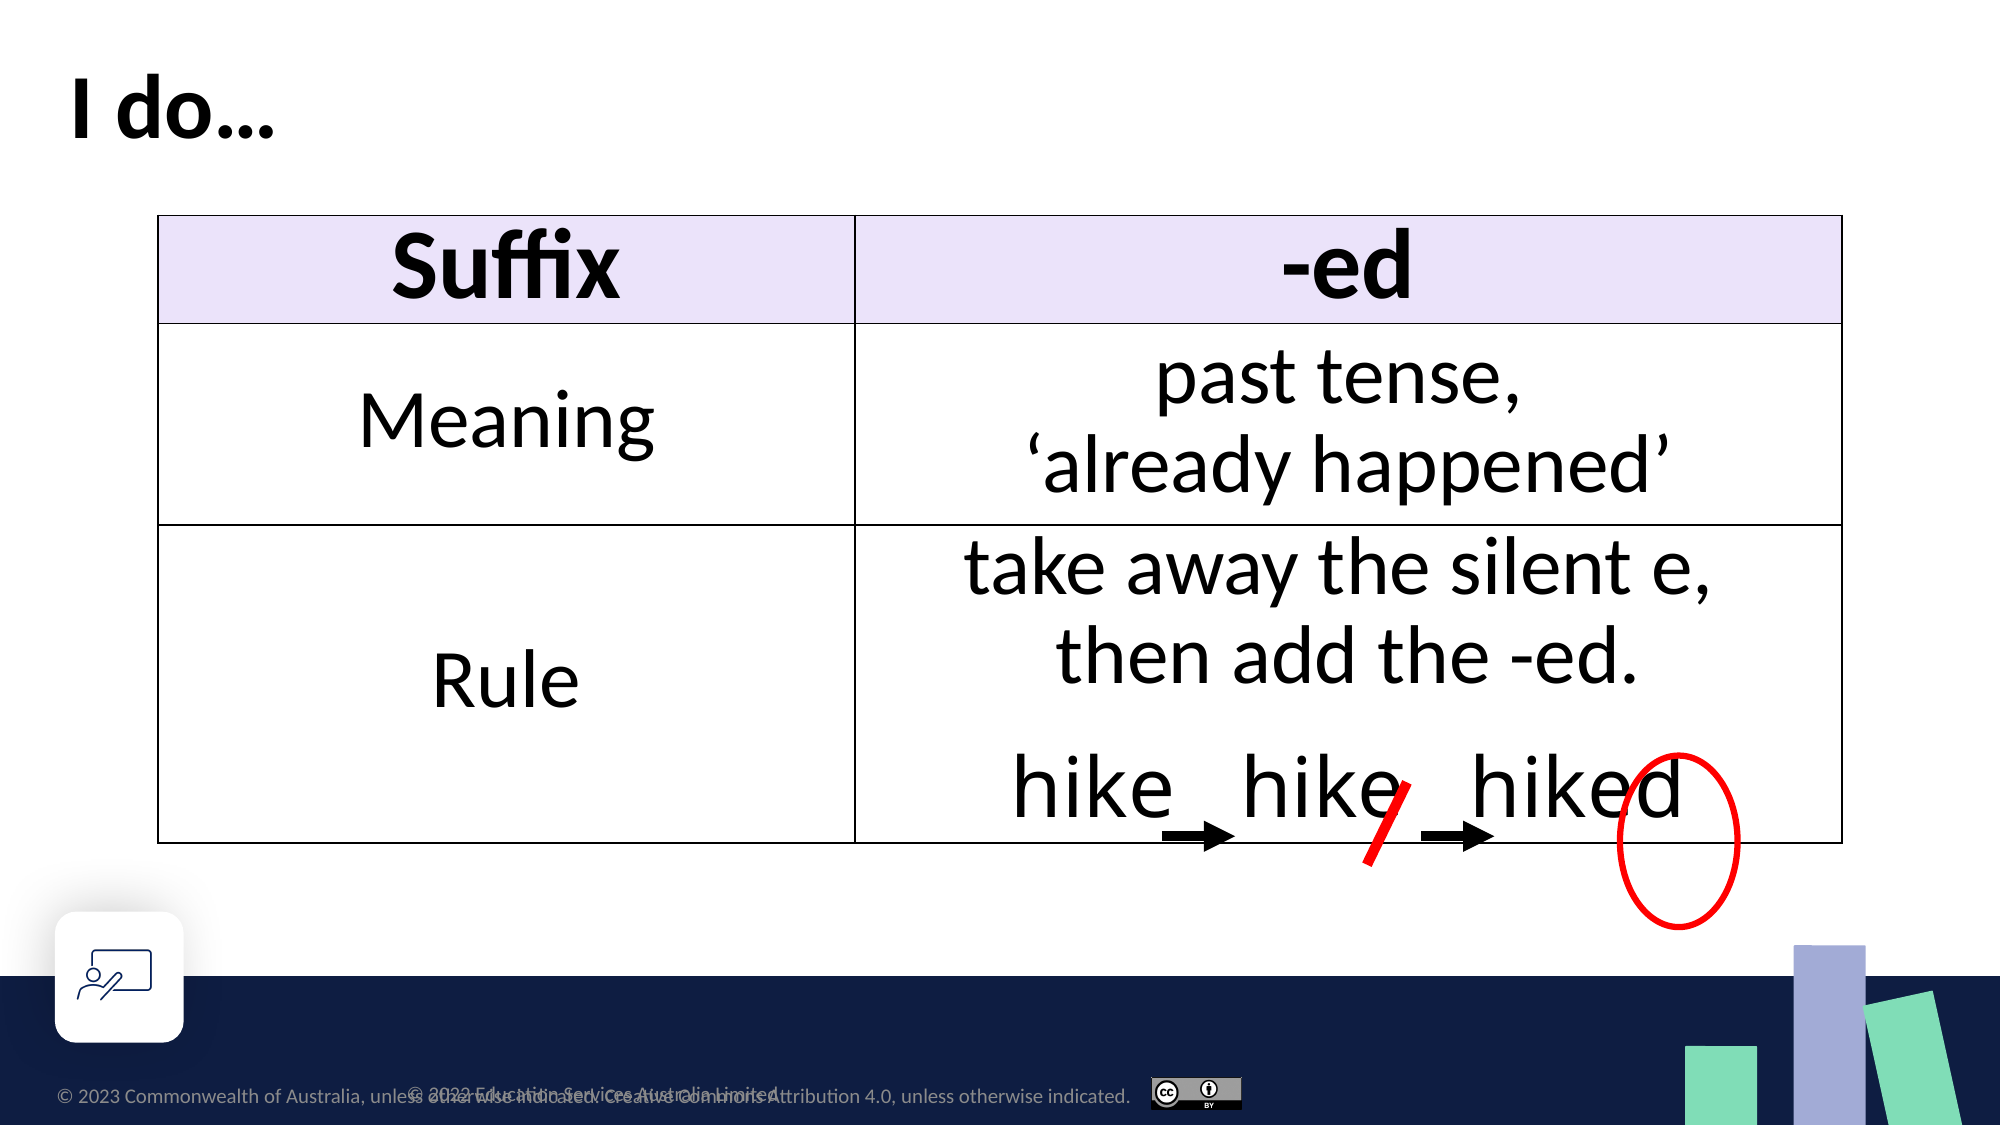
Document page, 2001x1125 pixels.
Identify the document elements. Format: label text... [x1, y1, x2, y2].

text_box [1366, 782, 1408, 865]
table_cell take away the silent e, then add the -ed. hike hike hiked [856, 526, 1841, 842]
text_box I do… [54, 23, 1780, 195]
table_cell past tense, ‘already happened’ [856, 324, 1841, 524]
footer © 2022 Education Services Australia Limited [0, 1063, 1186, 1124]
text_box [1618, 754, 1739, 929]
table_cell Meaning [159, 324, 854, 524]
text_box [1222, 784, 1259, 842]
picture [1186, 1077, 1242, 1110]
table_header -ed [856, 216, 1841, 323]
picture [73, 932, 156, 1015]
table_header Suffix [159, 216, 854, 323]
text_box [53, 910, 185, 1044]
table_cell Rule [159, 526, 854, 842]
